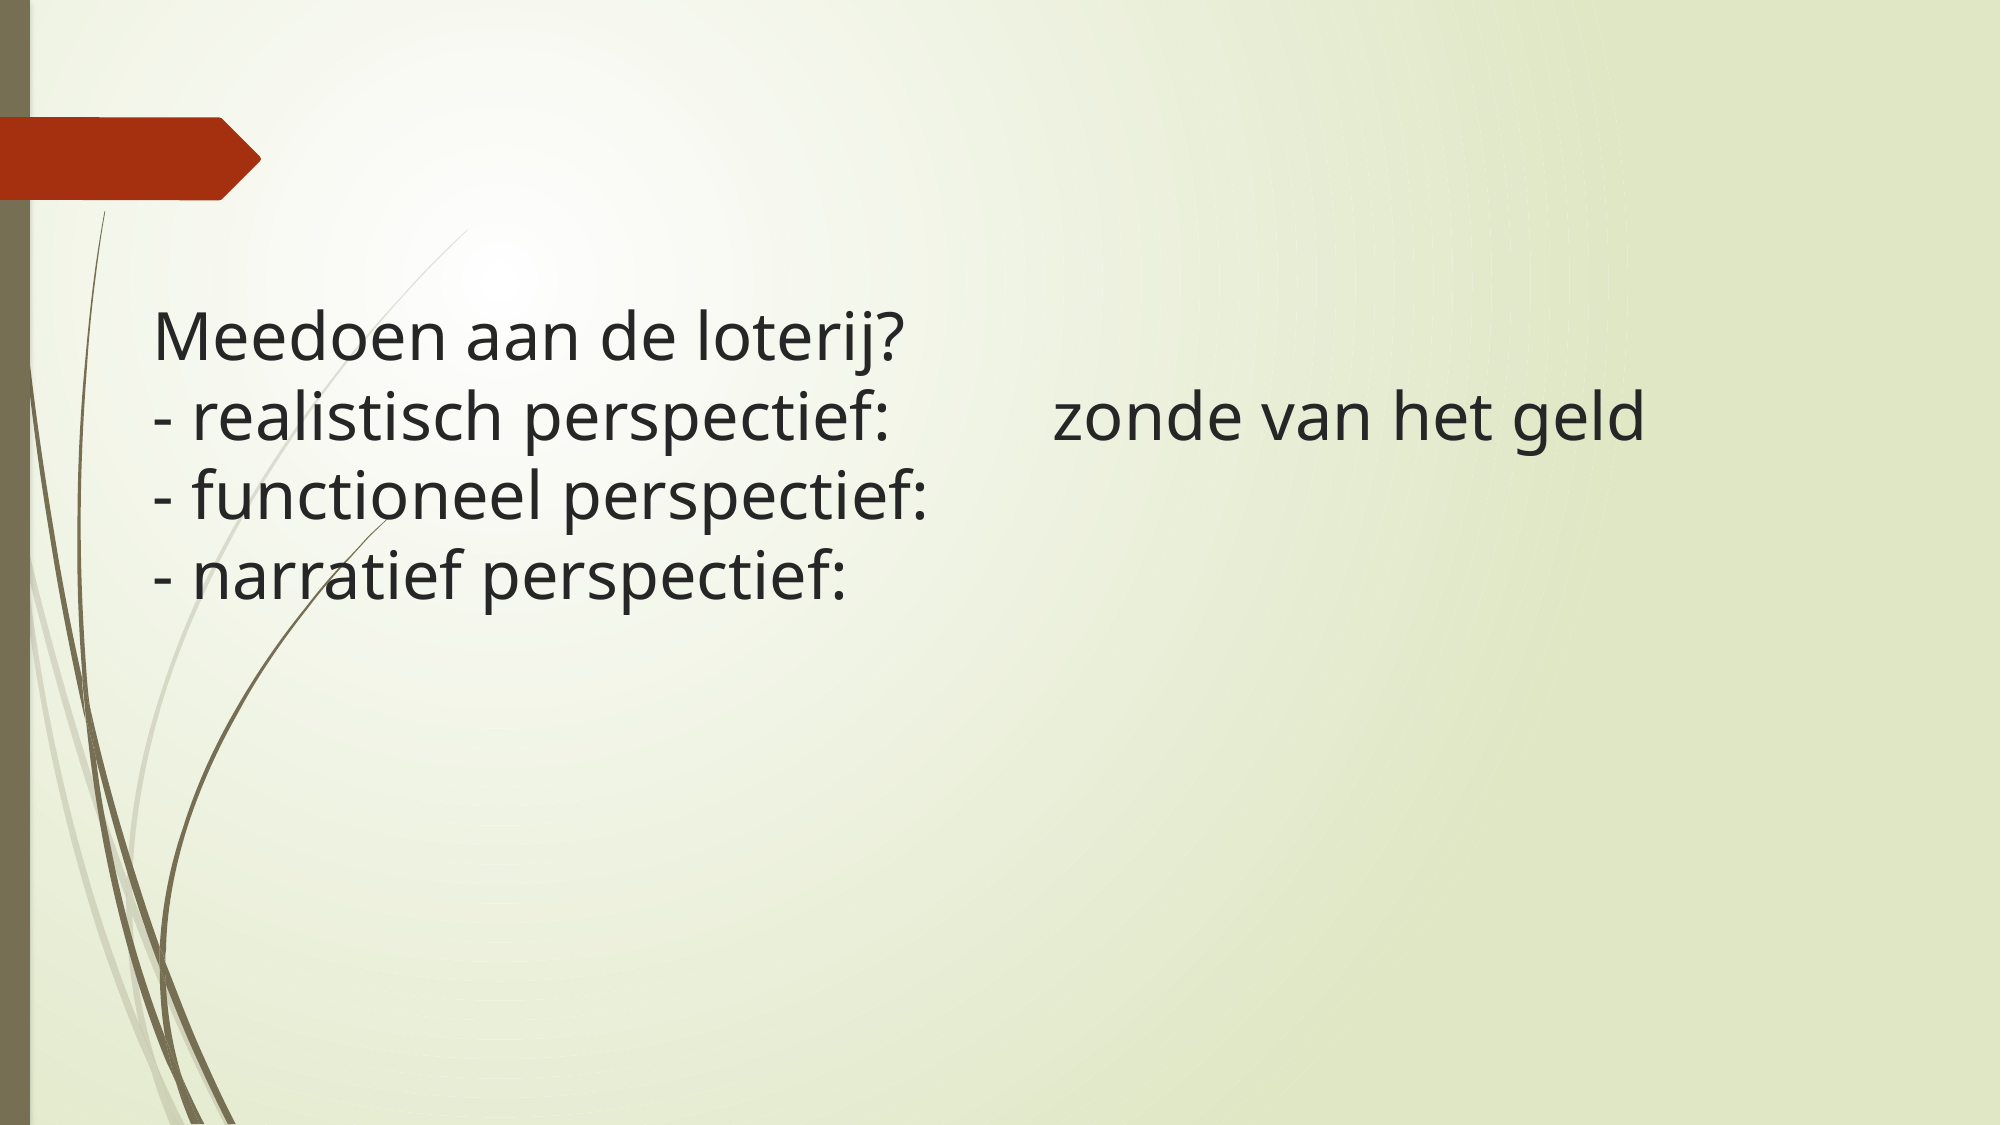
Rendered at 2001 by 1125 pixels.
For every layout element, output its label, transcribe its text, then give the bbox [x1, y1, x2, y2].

title Meedoen aan de loterij? - realistisch perspectief: zonde van het geld - functioneel perspectief: - narratief perspectief: [137, 285, 1863, 651]
